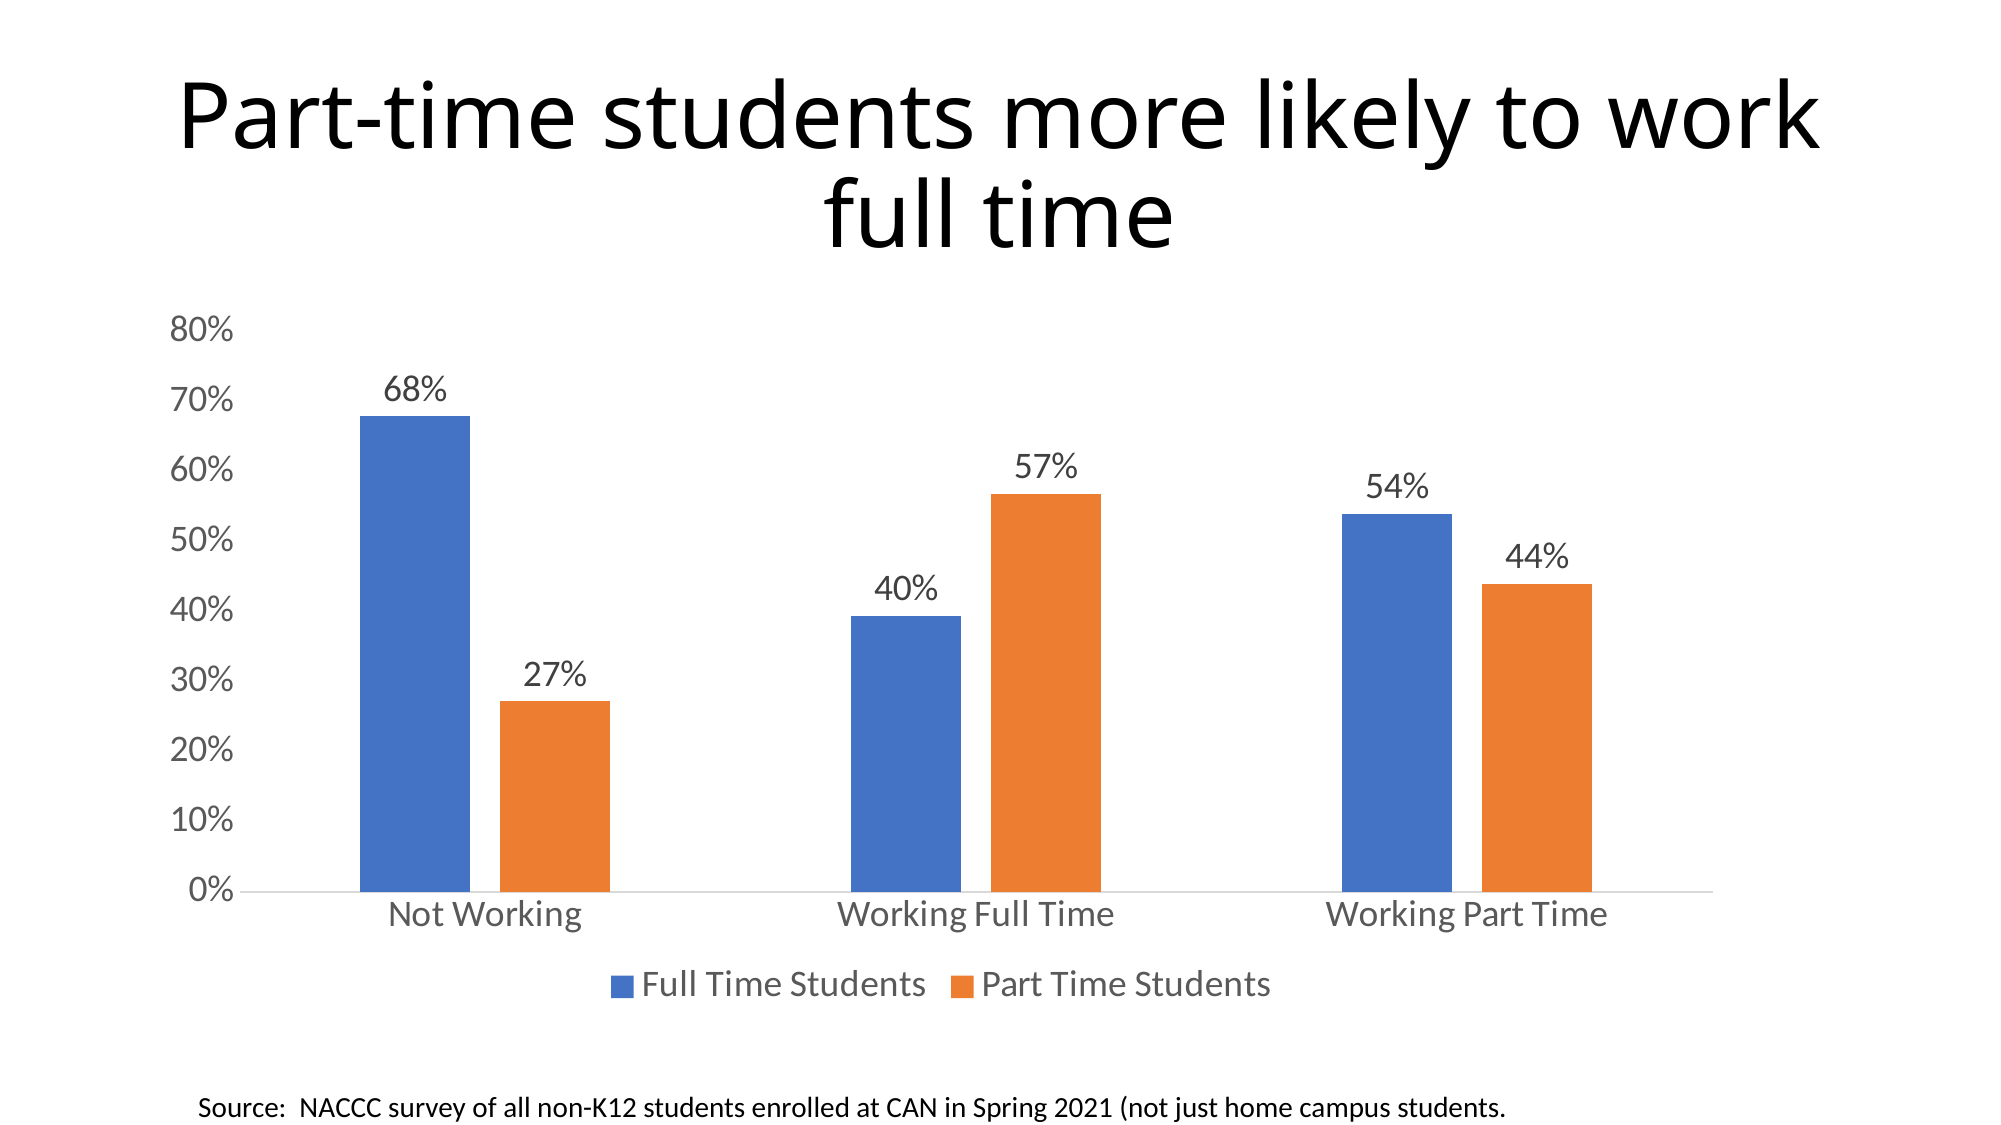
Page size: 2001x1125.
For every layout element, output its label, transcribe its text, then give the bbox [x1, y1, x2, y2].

title Part-time students more likely to work full time [137, 59, 1863, 278]
text_box Source: NACCC survey of all non-K12 students enrolled at CAN in Spring 2021 (not just home campus students. [183, 1081, 1524, 1125]
chart [137, 299, 1745, 1014]
